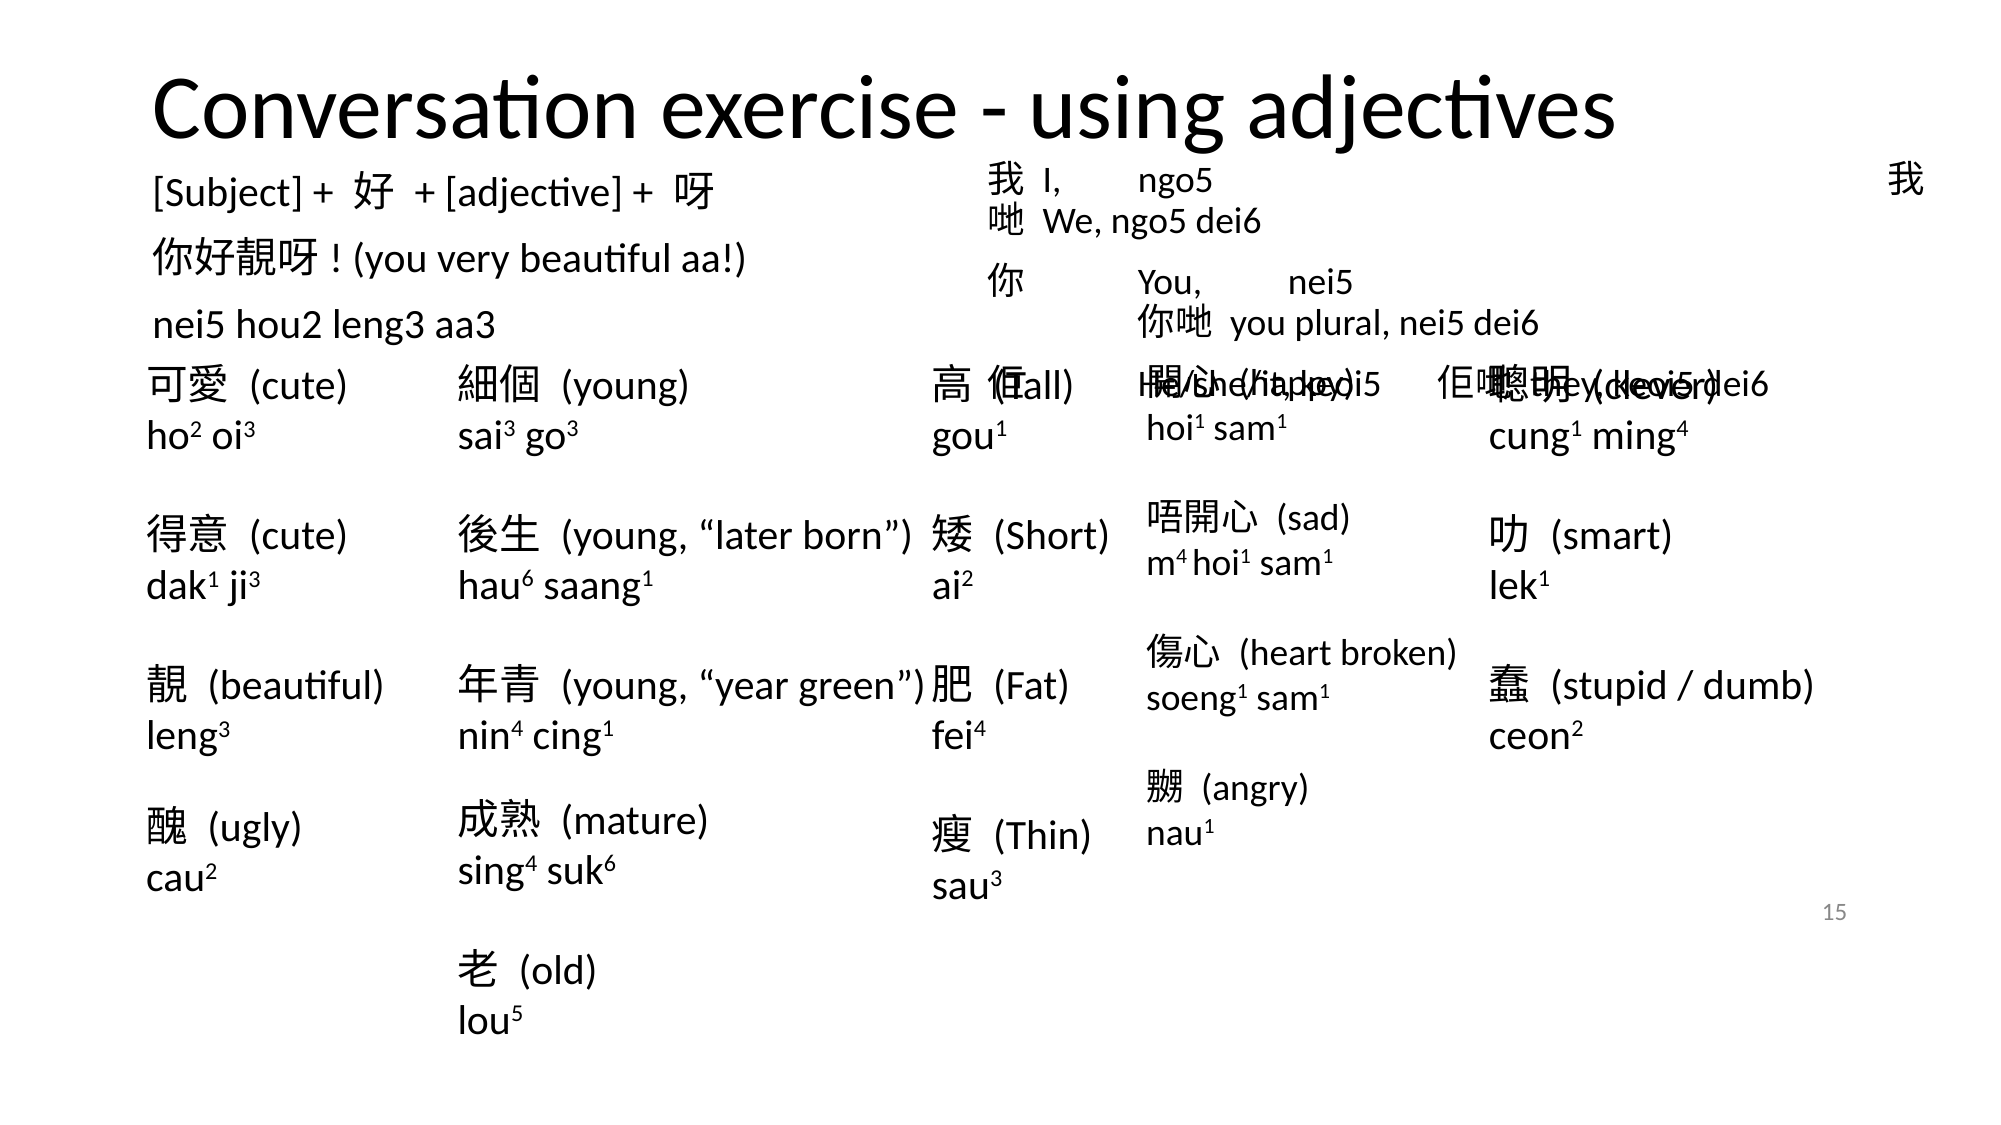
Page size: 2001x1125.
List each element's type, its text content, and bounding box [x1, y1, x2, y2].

text_box 高 (Tall) gou1 矮 (Short) ai2 肥 (Fat) fei4 瘦 (Thin) sau3 [916, 349, 1301, 1066]
list [Subject] + 好 + [adjective] + 呀 你好靚呀! (you very beautiful aa!) nei5 hou2 leng3 aa3 [137, 162, 1863, 1090]
slide_number ‹#› [1412, 880, 1863, 941]
title Conversation exercise - using adjectives [137, 0, 1863, 162]
text_box 細個 (young) sai3 go3 後生 (young, “later born”) hau6 saang1 年青 (young, “year green”) nin4 cing1 成熟 (mature) sing4 suk6 老 (old) lou5 [442, 350, 916, 874]
text_box 開心 (happy) hoi1 sam1 唔開心 (sad) m4 hoi1 sam1 傷心 (heart broken) soeng1 sam1 嬲 (angry) nau1 [1131, 446, 1474, 736]
list 可愛 (cute) ho2 oi3 得意 (cute) dak1 ji3 靚 (beautiful) leng3 醜 (ugly) cau2 [131, 350, 437, 941]
list 我 I, ngo5 我哋 We, ngo5 dei6 你 You, nei5 你哋 you plural, nei5 dei6 佢 He/she/it, keoi5 佢哋 they, keoi5 dei6 [972, 153, 1943, 446]
text_box 聰明 (clever) cung1 ming4 叻 (smart) lek1 蠢 (stupid / dumb) ceon2 [1473, 446, 1844, 617]
